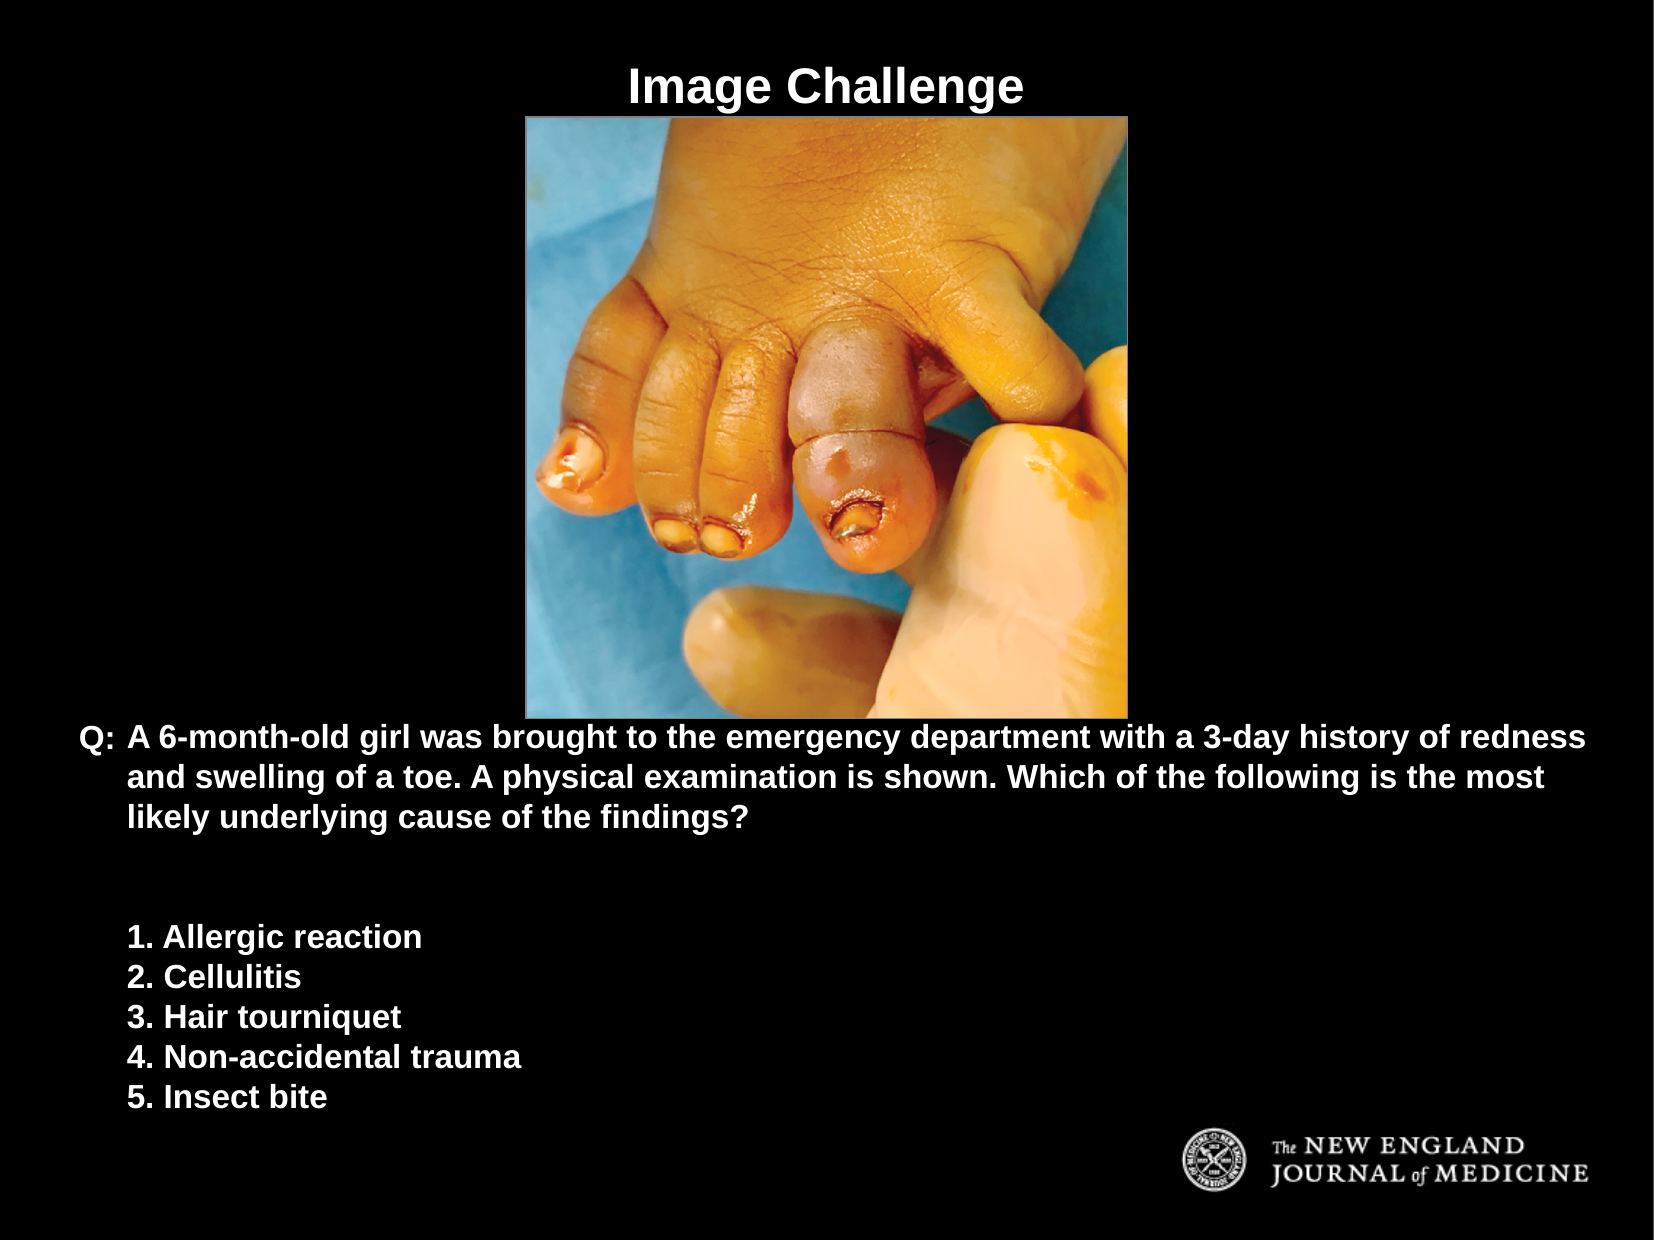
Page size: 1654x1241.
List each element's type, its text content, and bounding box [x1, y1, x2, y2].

picture [526, 117, 1127, 718]
text_box Q: [64, 709, 132, 764]
text_box A 6-month-old girl was brought to the emergency department with a 3-day history of redness and swelling of a toe. A physical examination is shown. Which of the following is the most likely underlying cause of the findings? 1. Allergic reaction 2. Cellulitis 3. Hair tourniquet 4. Non-accidental trauma 5. Insect bite [126, 715, 1590, 1115]
picture [1170, 1122, 1603, 1196]
text_box Image Challenge [29, 56, 1624, 120]
